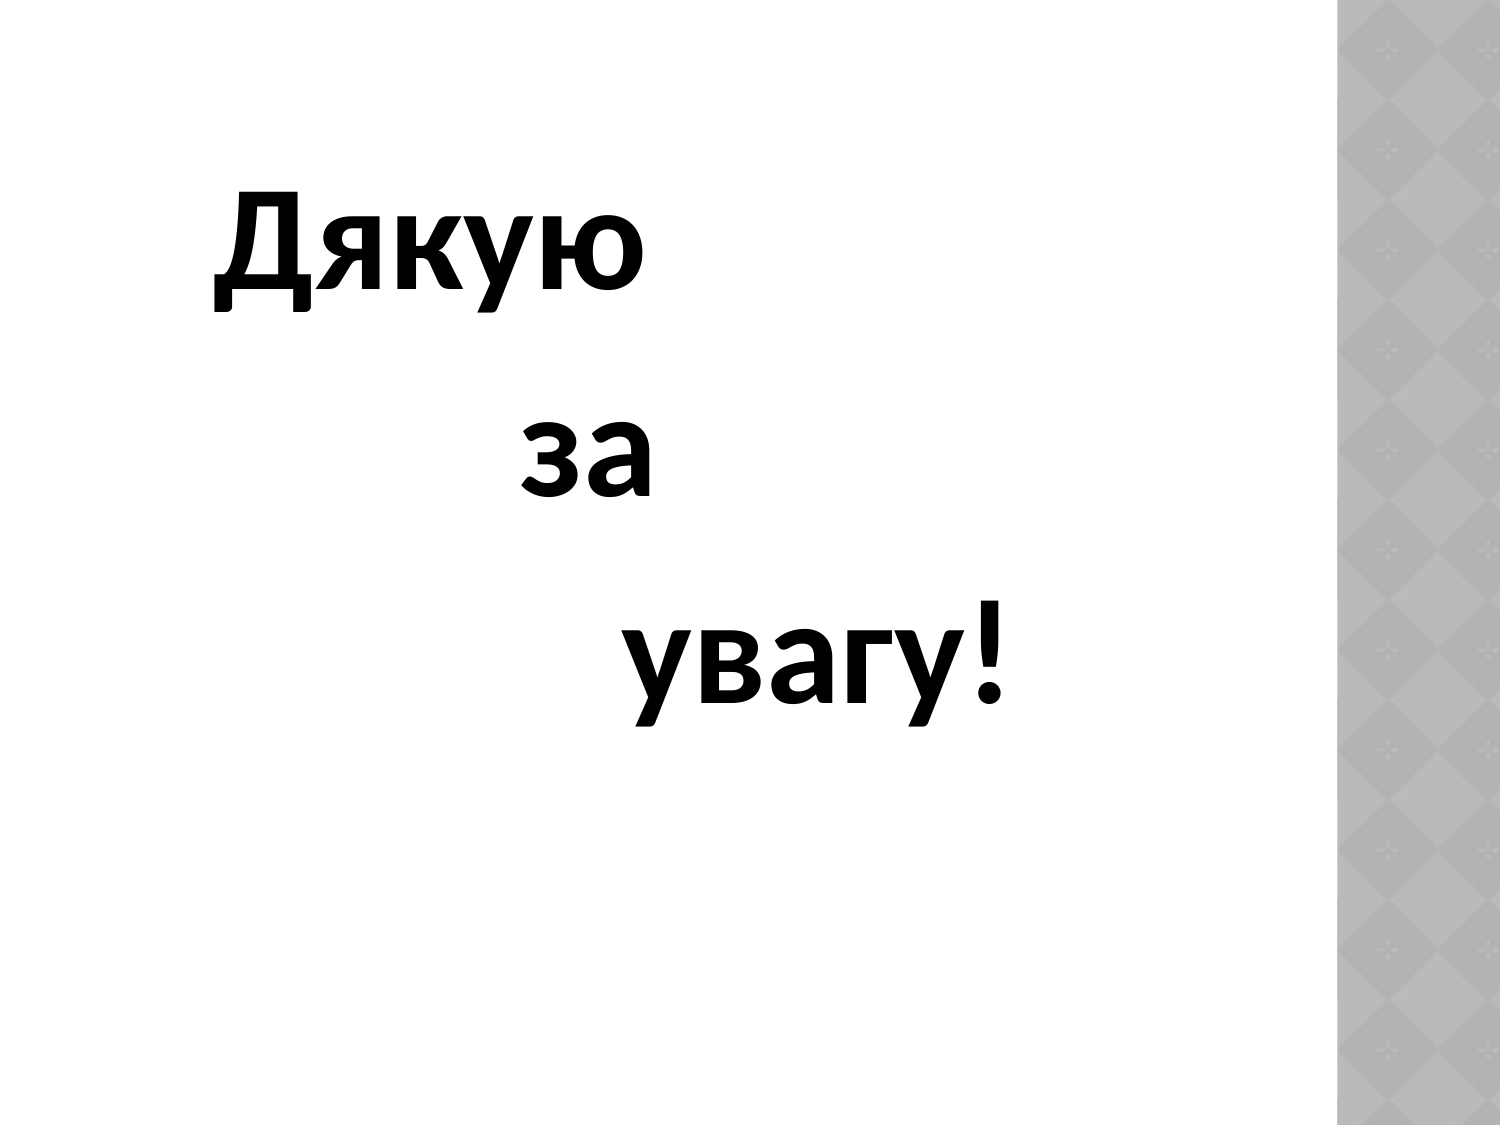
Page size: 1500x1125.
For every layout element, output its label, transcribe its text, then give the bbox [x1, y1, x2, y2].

text_box Дякую за увагу! [199, 105, 1196, 742]
